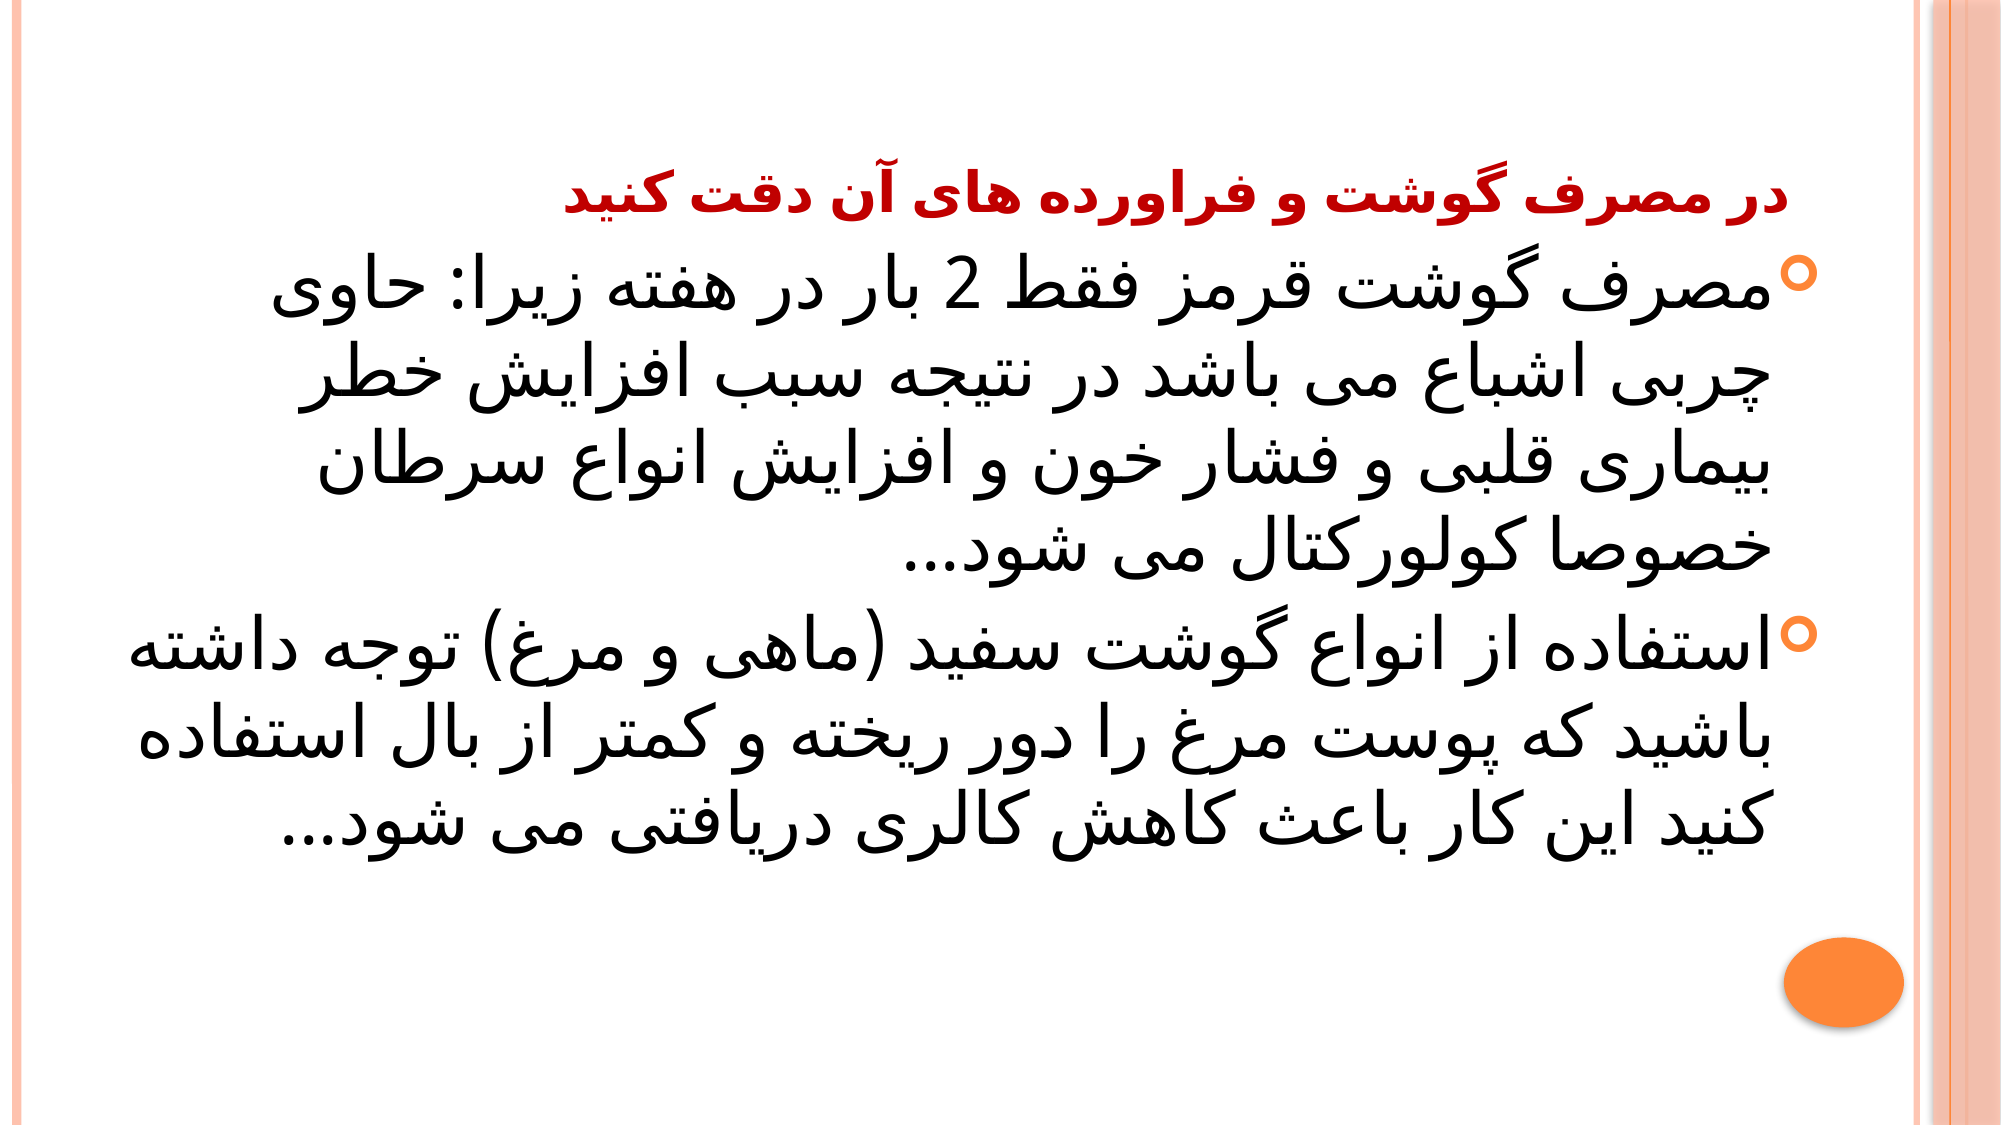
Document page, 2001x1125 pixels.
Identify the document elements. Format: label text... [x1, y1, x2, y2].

list در مصرف گوشت و فراورده های آن دقت کنید مصرف گوشت قرمز فقط 2 بار در هفته زیرا: حاوی چربی اشباع می باشد در نتیجه سبب افزایش خطر بیماری قلبی و فشار خون و افزایش انواع سرطان خصوصا کولورکتال می شود... استفاده از انواع گوشت سفید (ماهی و مرغ) توجه داشته باشید که پوست مرغ را دور ریخته و کمتر از بال استفاده کنید این کار باعث کاهش کالری دریافتی می شود... [99, 149, 1835, 894]
